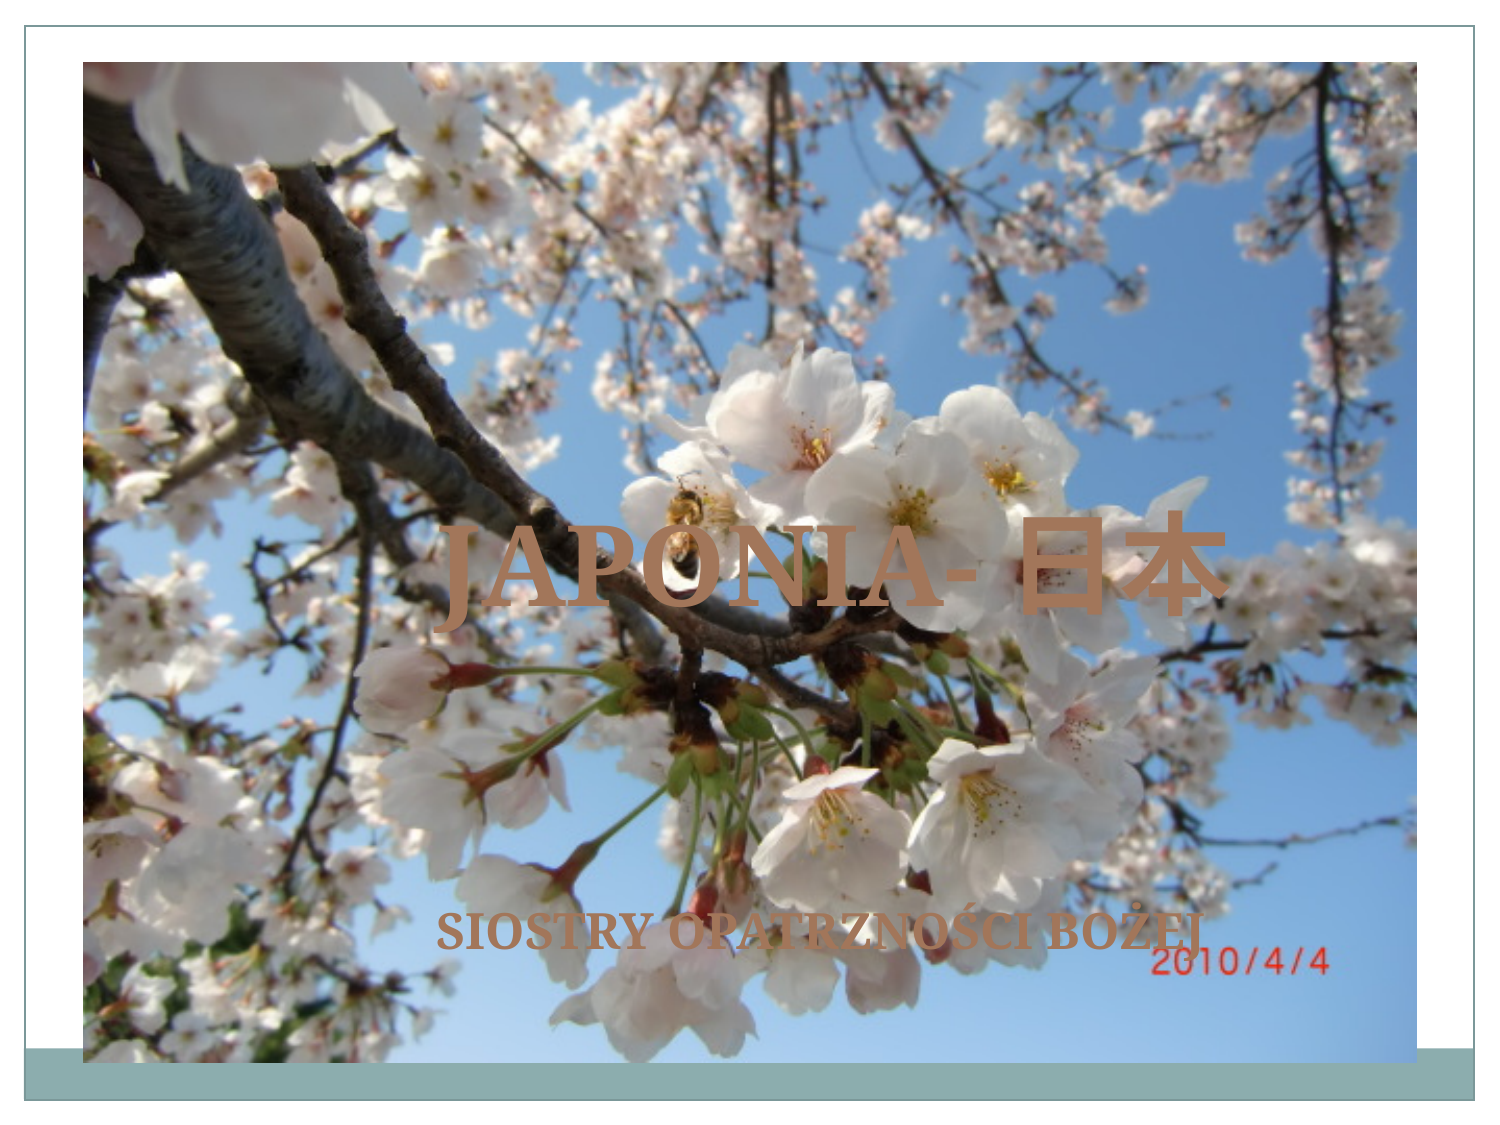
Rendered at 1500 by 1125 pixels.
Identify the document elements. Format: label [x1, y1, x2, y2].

picture [83, 62, 1417, 1063]
